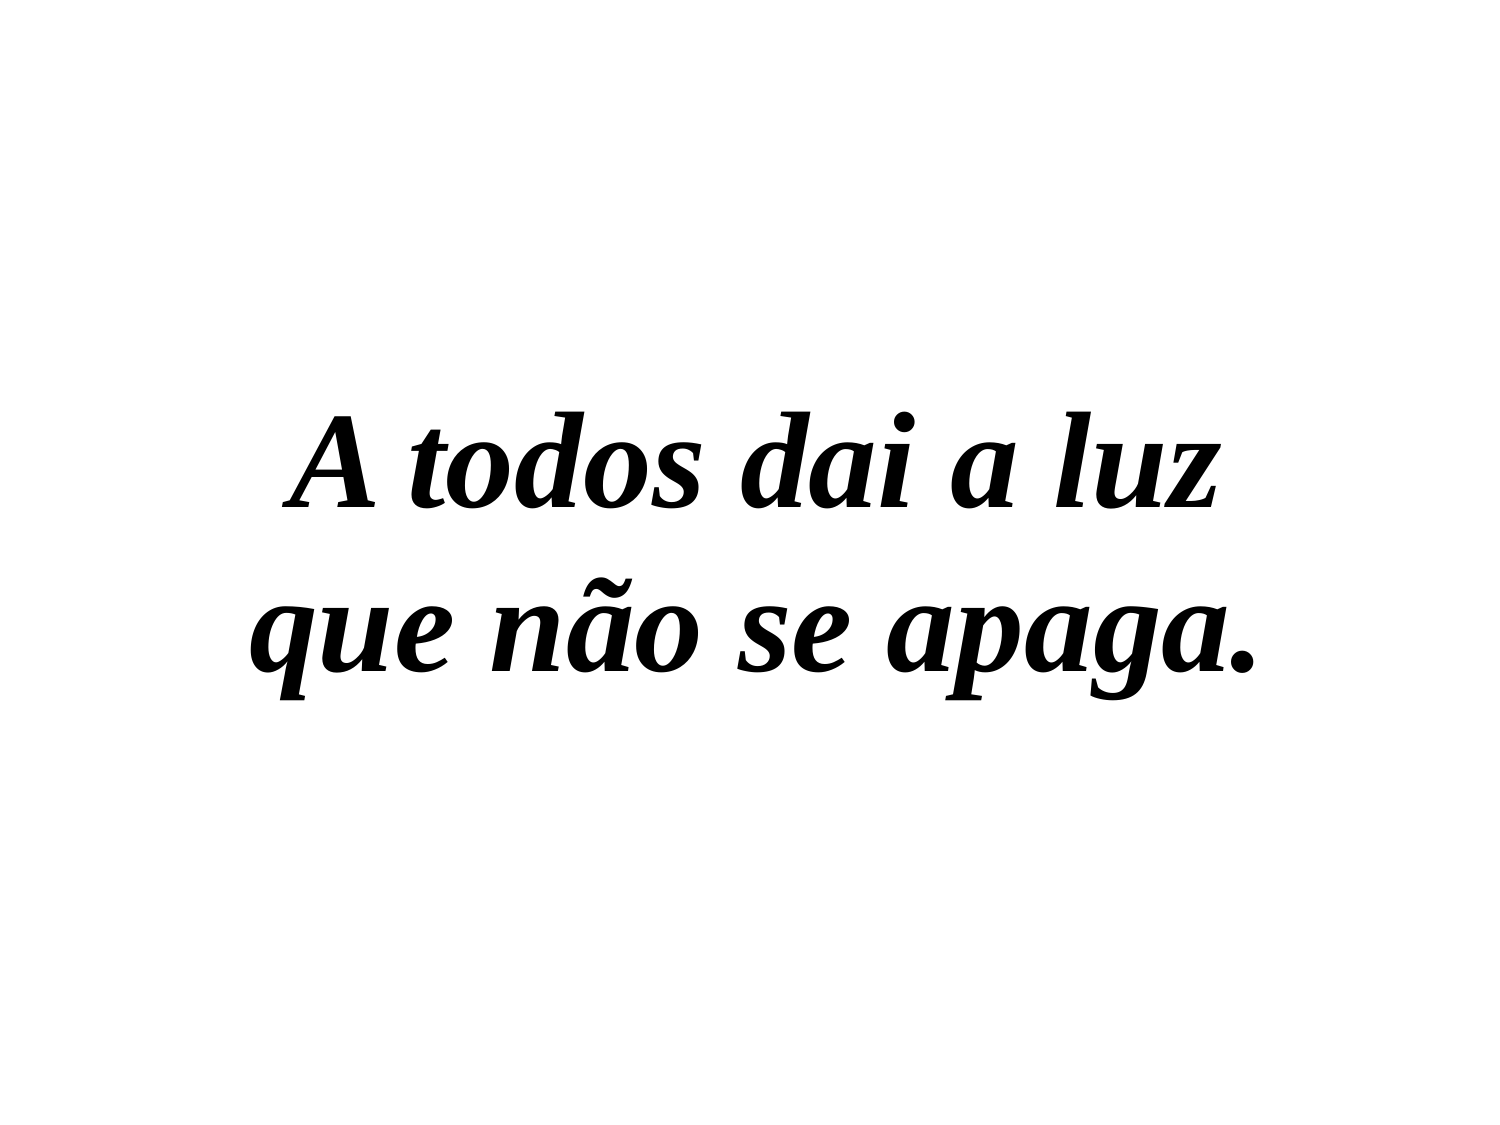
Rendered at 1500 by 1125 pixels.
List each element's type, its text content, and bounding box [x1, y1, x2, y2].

list A todos dai a luz que não se apaga. [83, 53, 1397, 1038]
